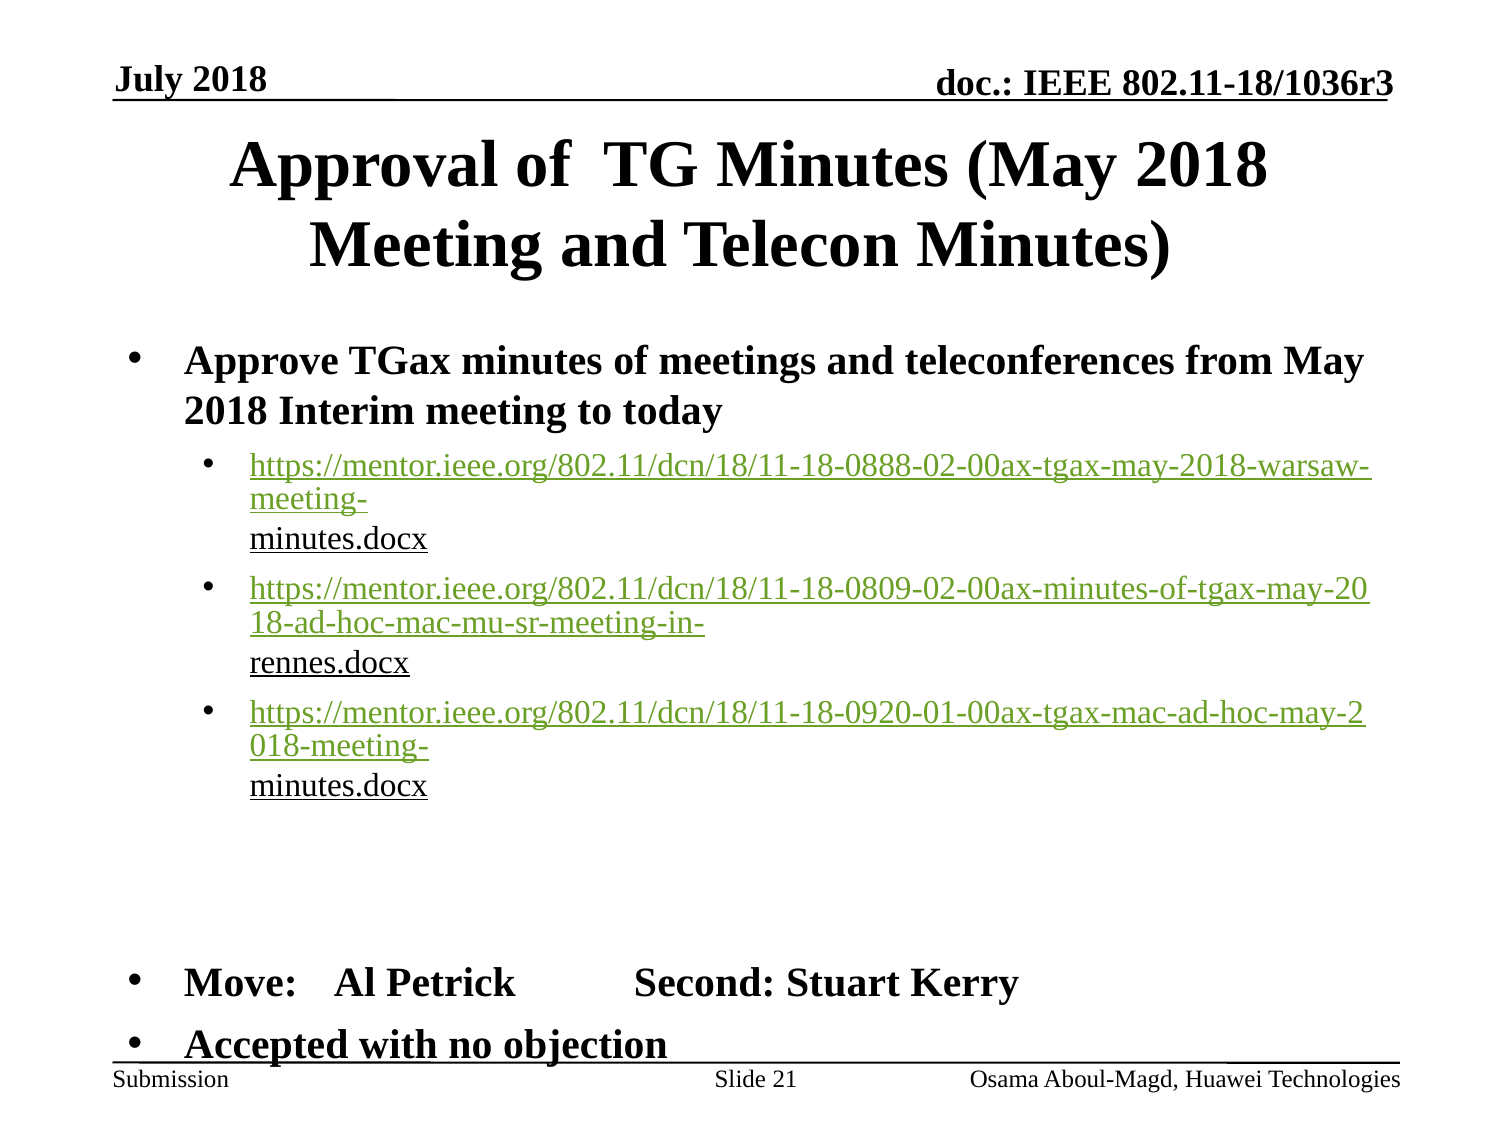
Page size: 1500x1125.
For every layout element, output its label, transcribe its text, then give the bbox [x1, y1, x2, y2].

footer Osama Aboul-Magd, Huawei Technologies [878, 1061, 1402, 1093]
list Approve TGax minutes of meetings and teleconferences from May 2018 Interim meeting to today https://mentor.ieee.org/802.11/dcn/18/11-18-0888-02-00ax-tgax-may-2018-warsaw-meeting-minutes.docx https://mentor.ieee.org/802.11/dcn/18/11-18-0809-02-00ax-minutes-of-tgax-may-2018-ad-hoc-mac-mu-sr-meeting-in-rennes.docx https://mentor.ieee.org/802.11/dcn/18/11-18-0920-01-00ax-tgax-mac-ad-hoc-may-2018-meeting-minutes.docx Move: Al Petrick Second: Stuart Kerry Accepted with no objection [112, 324, 1388, 1000]
slide_number Slide 21 [712, 1061, 800, 1123]
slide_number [114, 54, 423, 100]
title Approval of TG Minutes (May 2018 Meeting and Telecon Minutes) [112, 112, 1388, 288]
